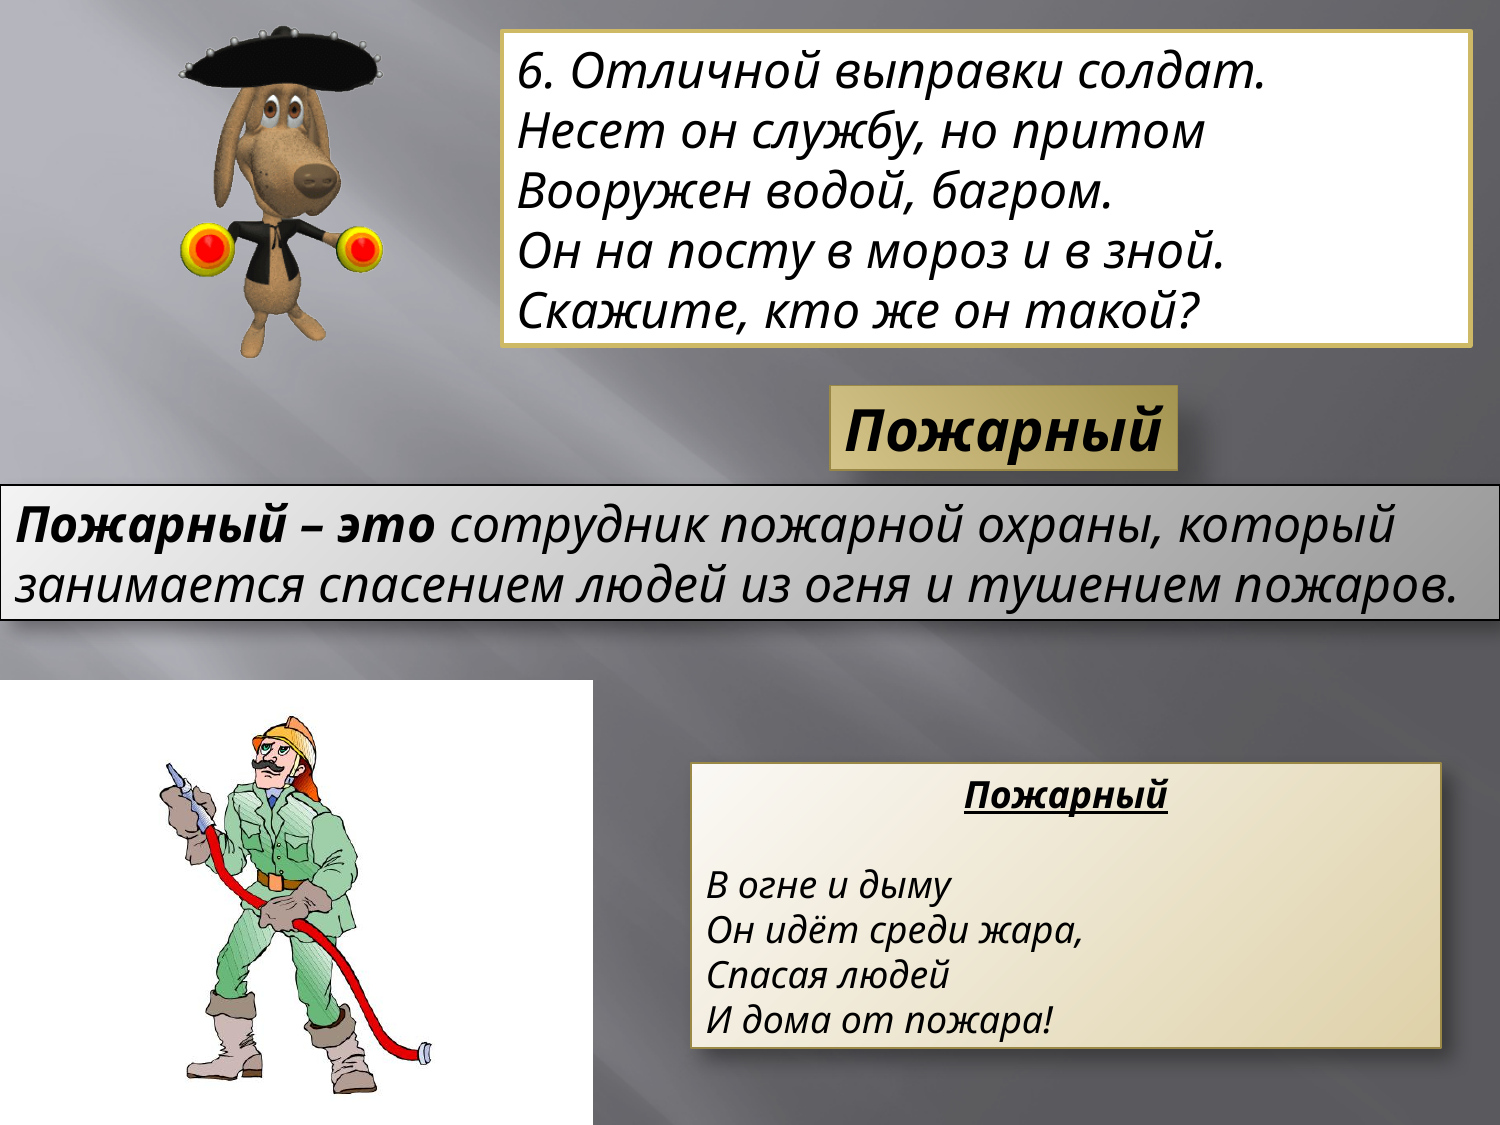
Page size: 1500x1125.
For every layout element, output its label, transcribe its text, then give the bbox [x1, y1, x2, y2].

picture [0, 680, 593, 1125]
text_box Пожарный В огне и дыму Он идёт среди жара, Спасая людей И дома от пожара! [690, 762, 1442, 1049]
text_box Пожарный – это сотрудник пожарной охраны, который занимается спасением людей из огня и тушением пожаров. [0, 484, 1500, 621]
text_box 6. Отличной выправки солдат. Несет он службу, но притом Вооружен водой, багром. Он на посту в мороз и в зной. Скажите, кто же он такой? [500, 29, 1473, 348]
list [135, 0, 432, 385]
text_box Пожарный [829, 385, 1178, 471]
